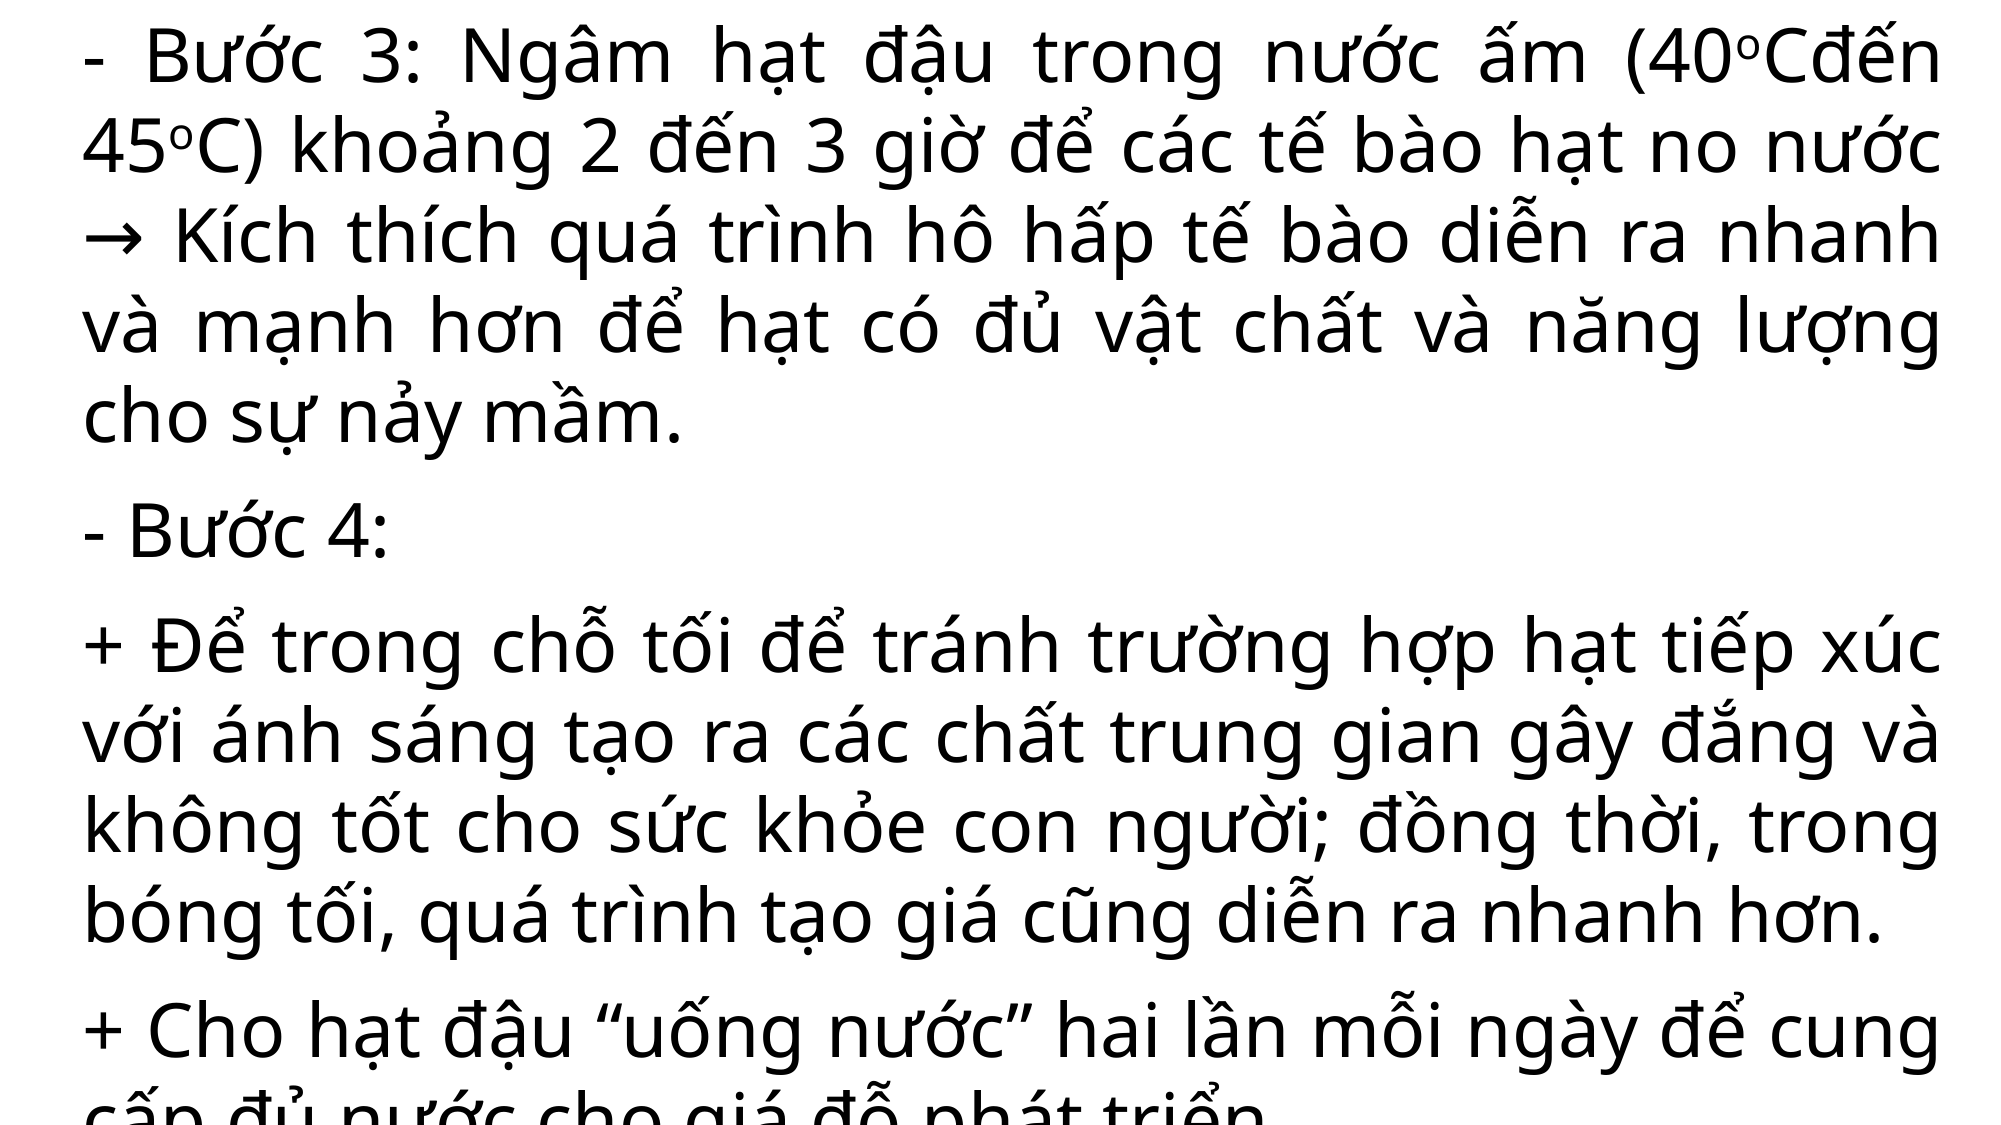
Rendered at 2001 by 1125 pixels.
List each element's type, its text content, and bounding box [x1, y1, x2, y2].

text_box - Bước 3: Ngâm hạt đậu trong nước ấm (40oCđến 45oC) khoảng 2 đến 3 giờ để các tế bào hạt no nước → Kích thích quá trình hô hấp tế bào diễn ra nhanh và mạnh hơn để hạt có đủ vật chất và năng lượng cho sự nảy mầm. - Bước 4: + Để trong chỗ tối để tránh trường hợp hạt tiếp xúc với ánh sáng tạo ra các chất trung gian gây đắng và không tốt cho sức khỏe con người; đồng thời, trong bóng tối, quá trình tạo giá cũng diễn ra nhanh hơn. + Cho hạt đậu “uống nước” hai lần mỗi ngày để cung cấp đủ nước cho giá đỗ phát triển. [68, 0, 1960, 1125]
